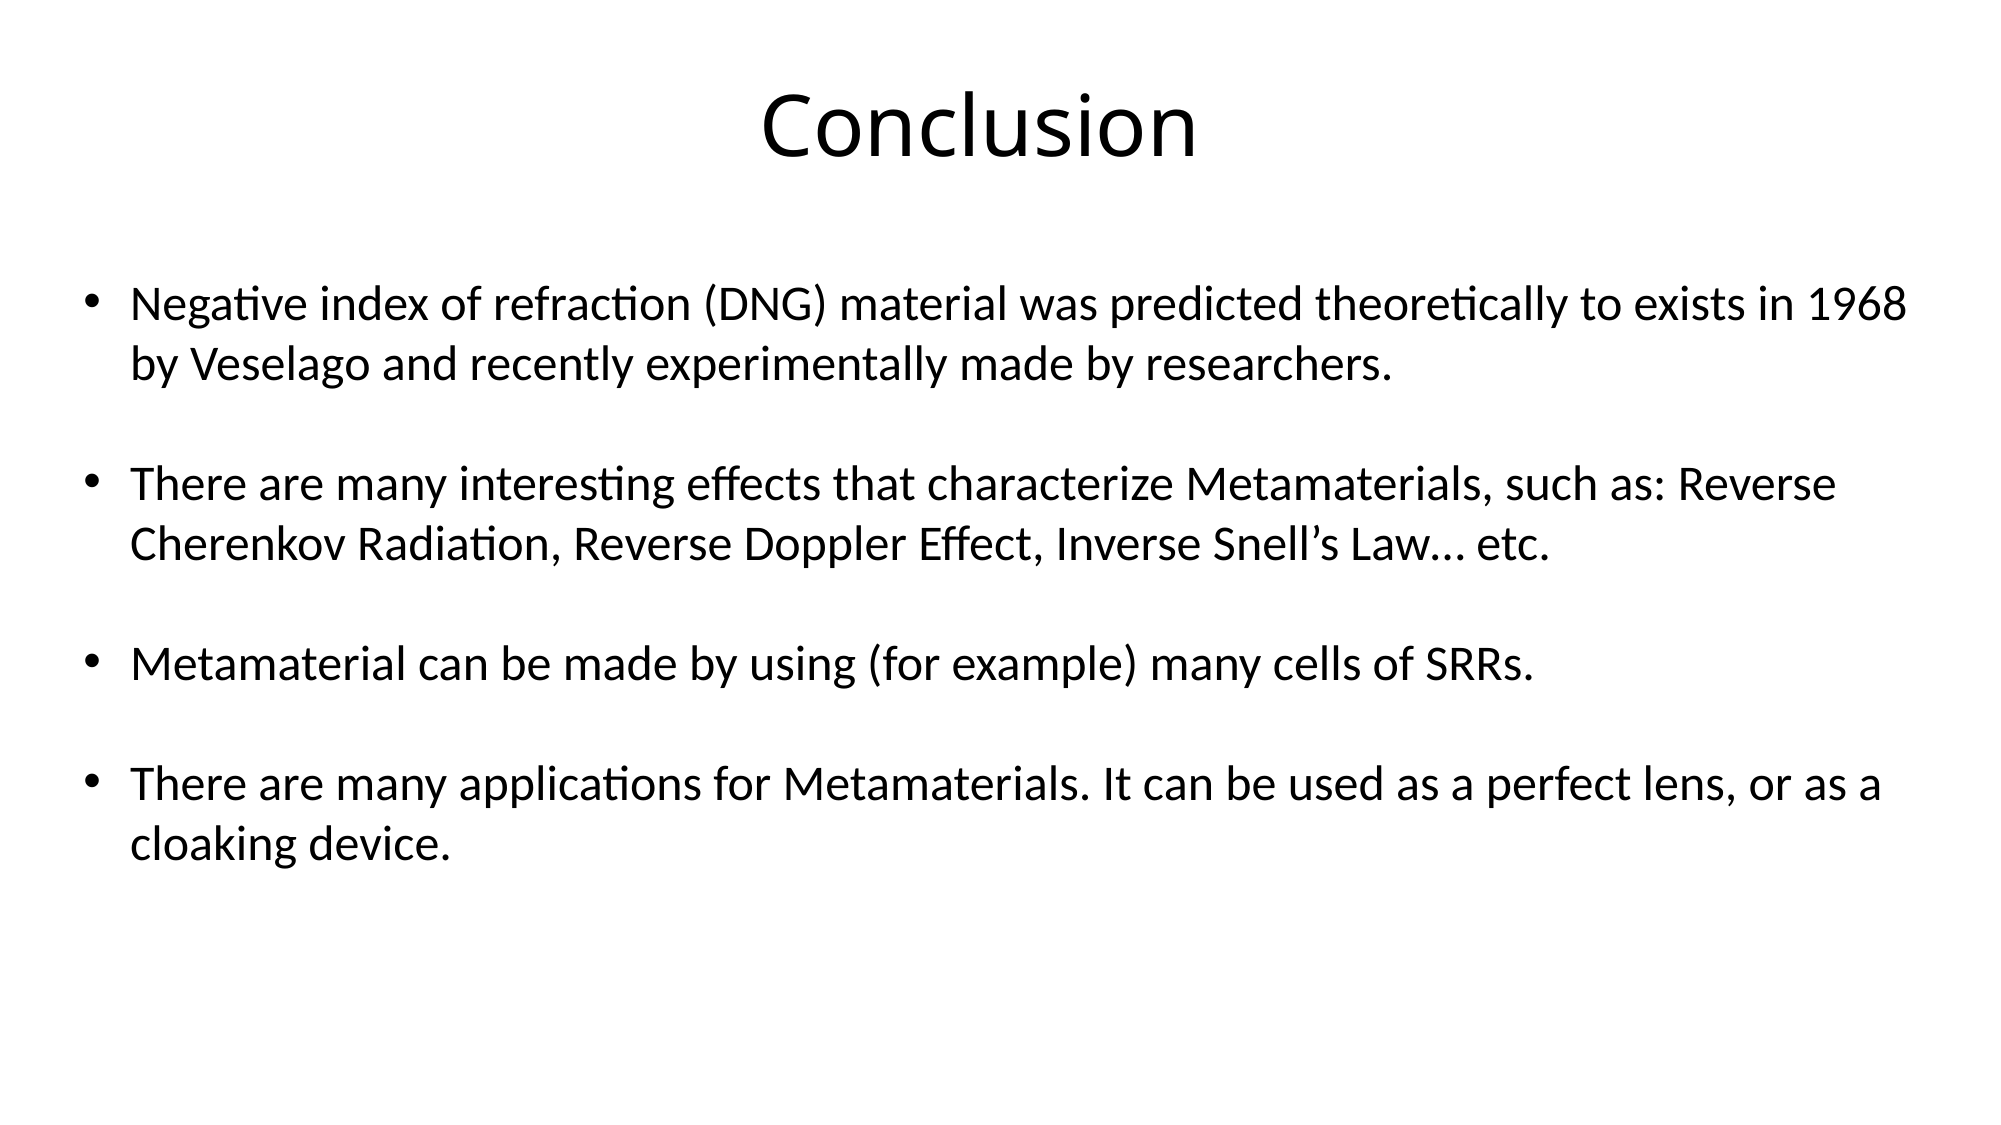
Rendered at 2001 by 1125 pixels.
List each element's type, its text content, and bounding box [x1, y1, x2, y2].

text_box Negative index of refraction (DNG) material was predicted theoretically to exists in 1968 by Veselago and recently experimentally made by researchers. There are many interesting effects that characterize Metamaterials, such as: Reverse Cherenkov Radiation, Reverse Doppler Effect, Inverse Snell’s Law… etc. Metamaterial can be made by using (for example) many cells of SRRs. There are many applications for Metamaterials. It can be used as a perfect lens, or as a cloaking device. [68, 263, 1932, 878]
title Conclusion [117, 75, 1843, 183]
